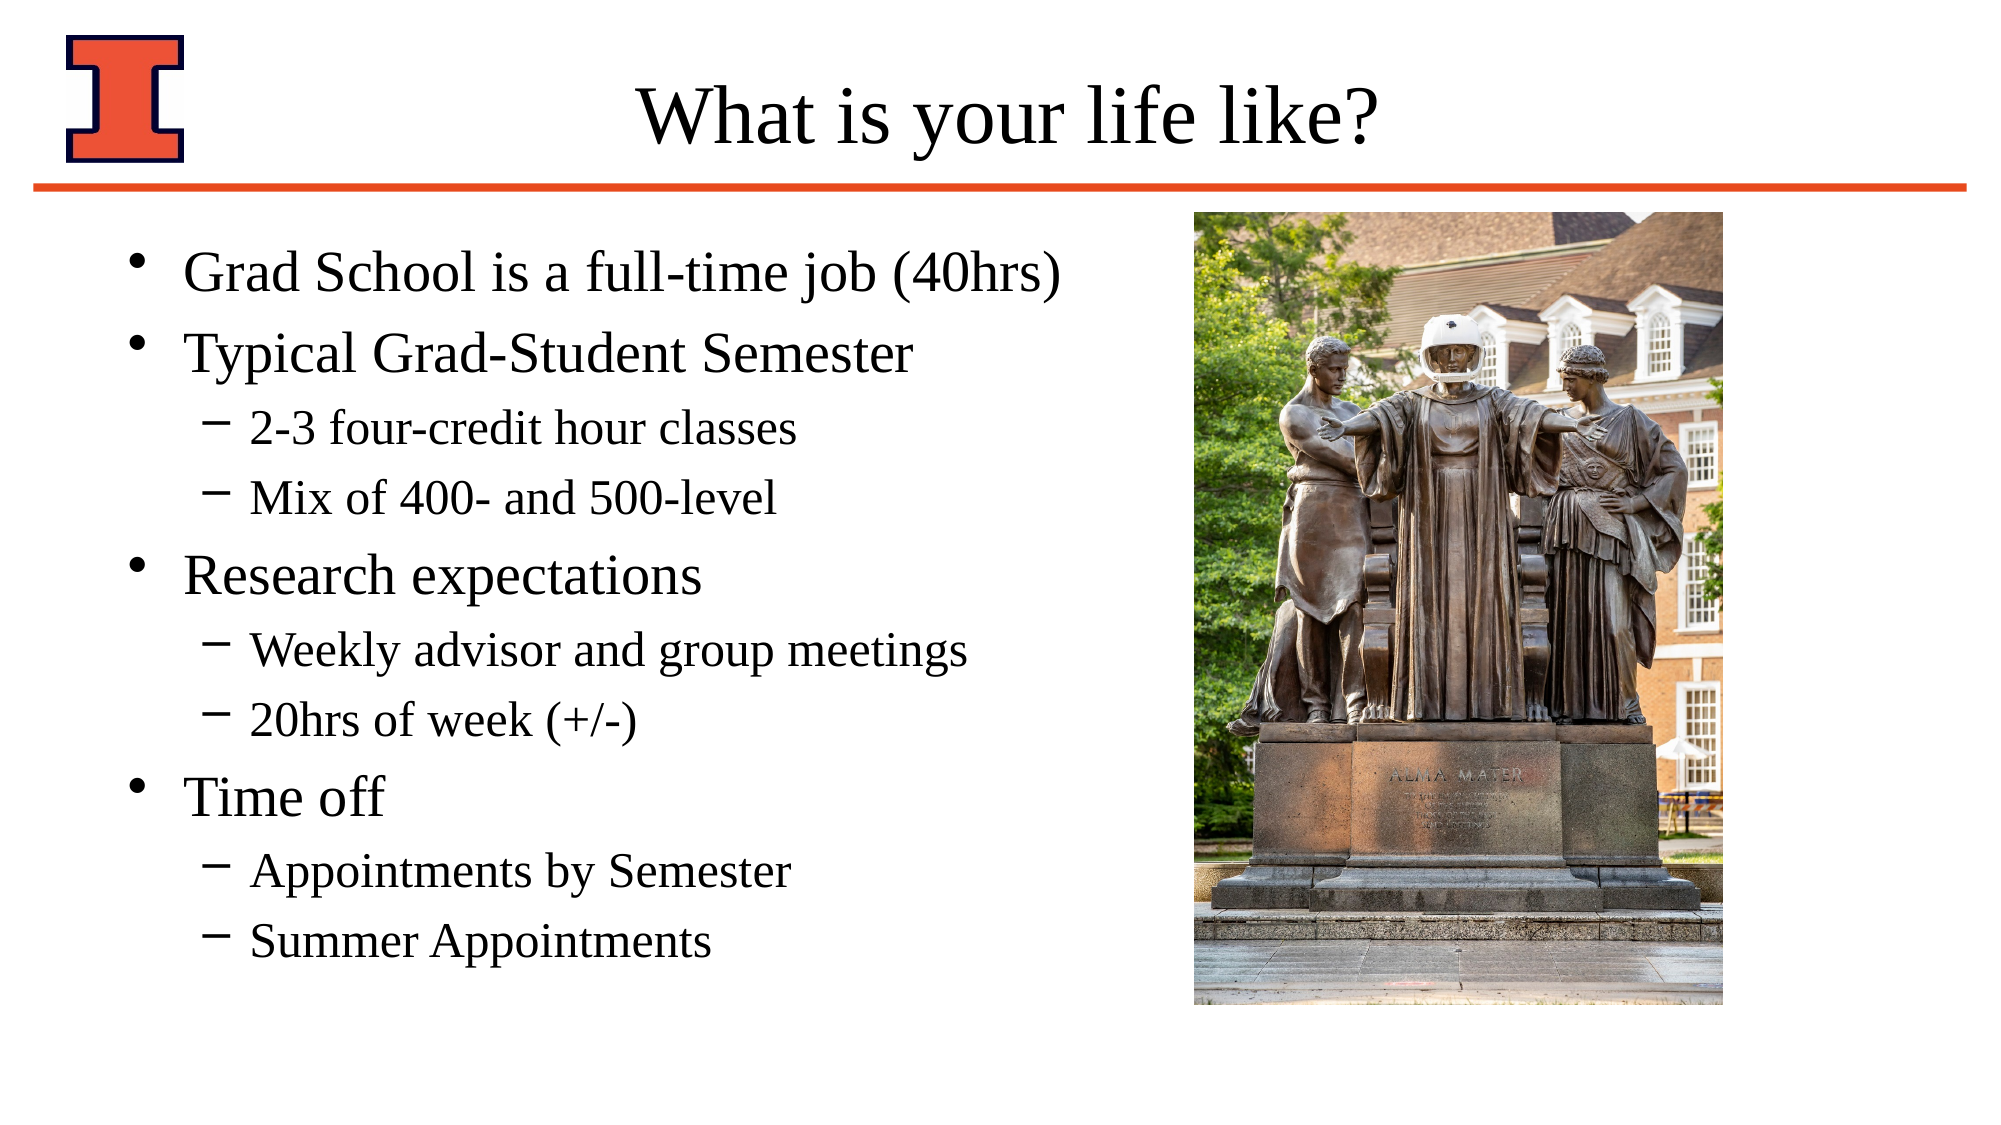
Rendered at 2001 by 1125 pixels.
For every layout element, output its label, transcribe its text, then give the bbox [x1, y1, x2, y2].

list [1193, 212, 1723, 1006]
title What is your life like? [316, 45, 1700, 175]
list Grad School is a full-time job (40hrs) Typical Grad-Student Semester 2-3 four-credit hour classes Mix of 400- and 500-level Research expectations Weekly advisor and group meetings 20hrs of week (+/-) Time off Appointments by Semester Summer Appointments [112, 225, 1100, 1018]
picture [66, 35, 184, 163]
